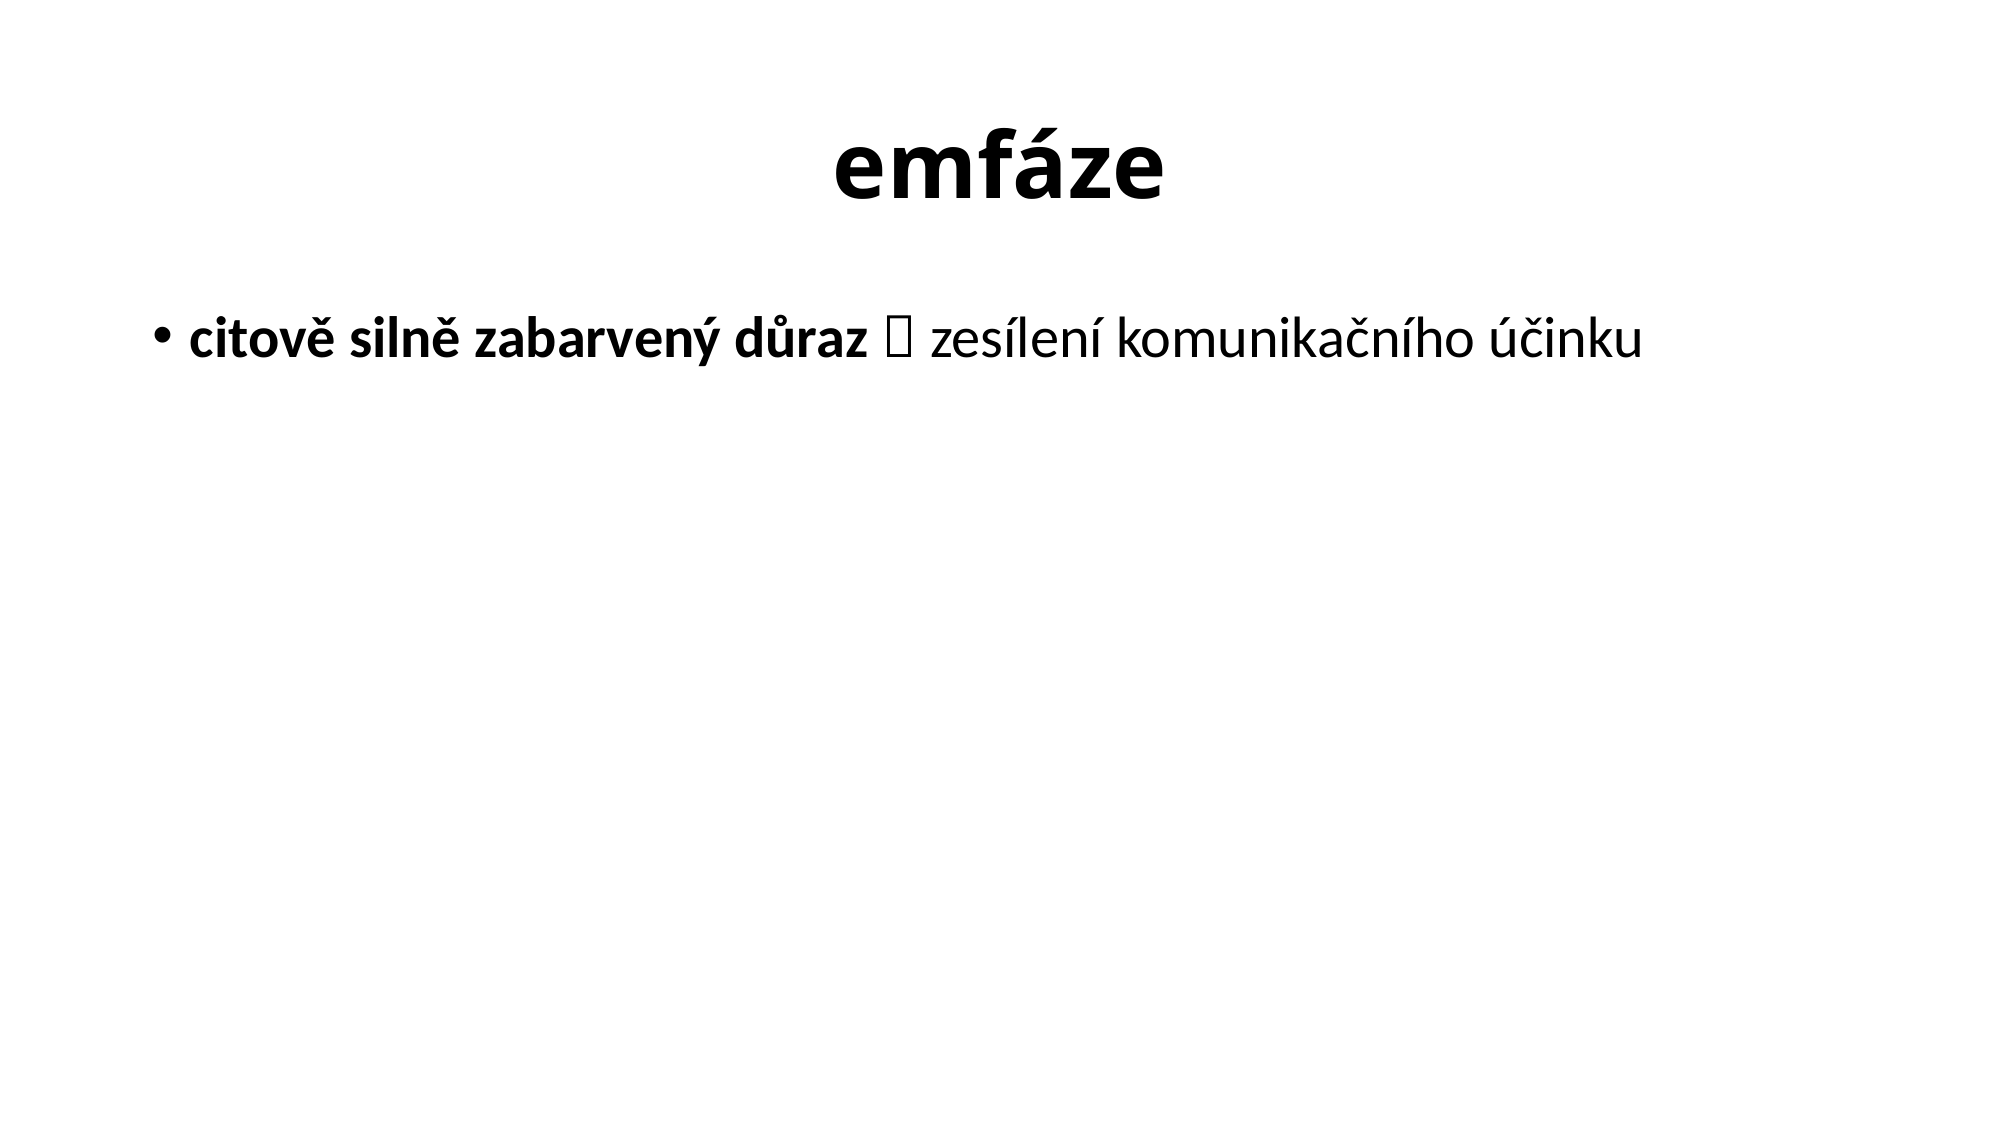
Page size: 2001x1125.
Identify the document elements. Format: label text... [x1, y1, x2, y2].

title emfáze [137, 59, 1863, 278]
list citově silně zabarvený důraz  zesílení komunikačního účinku [137, 299, 1863, 1014]
